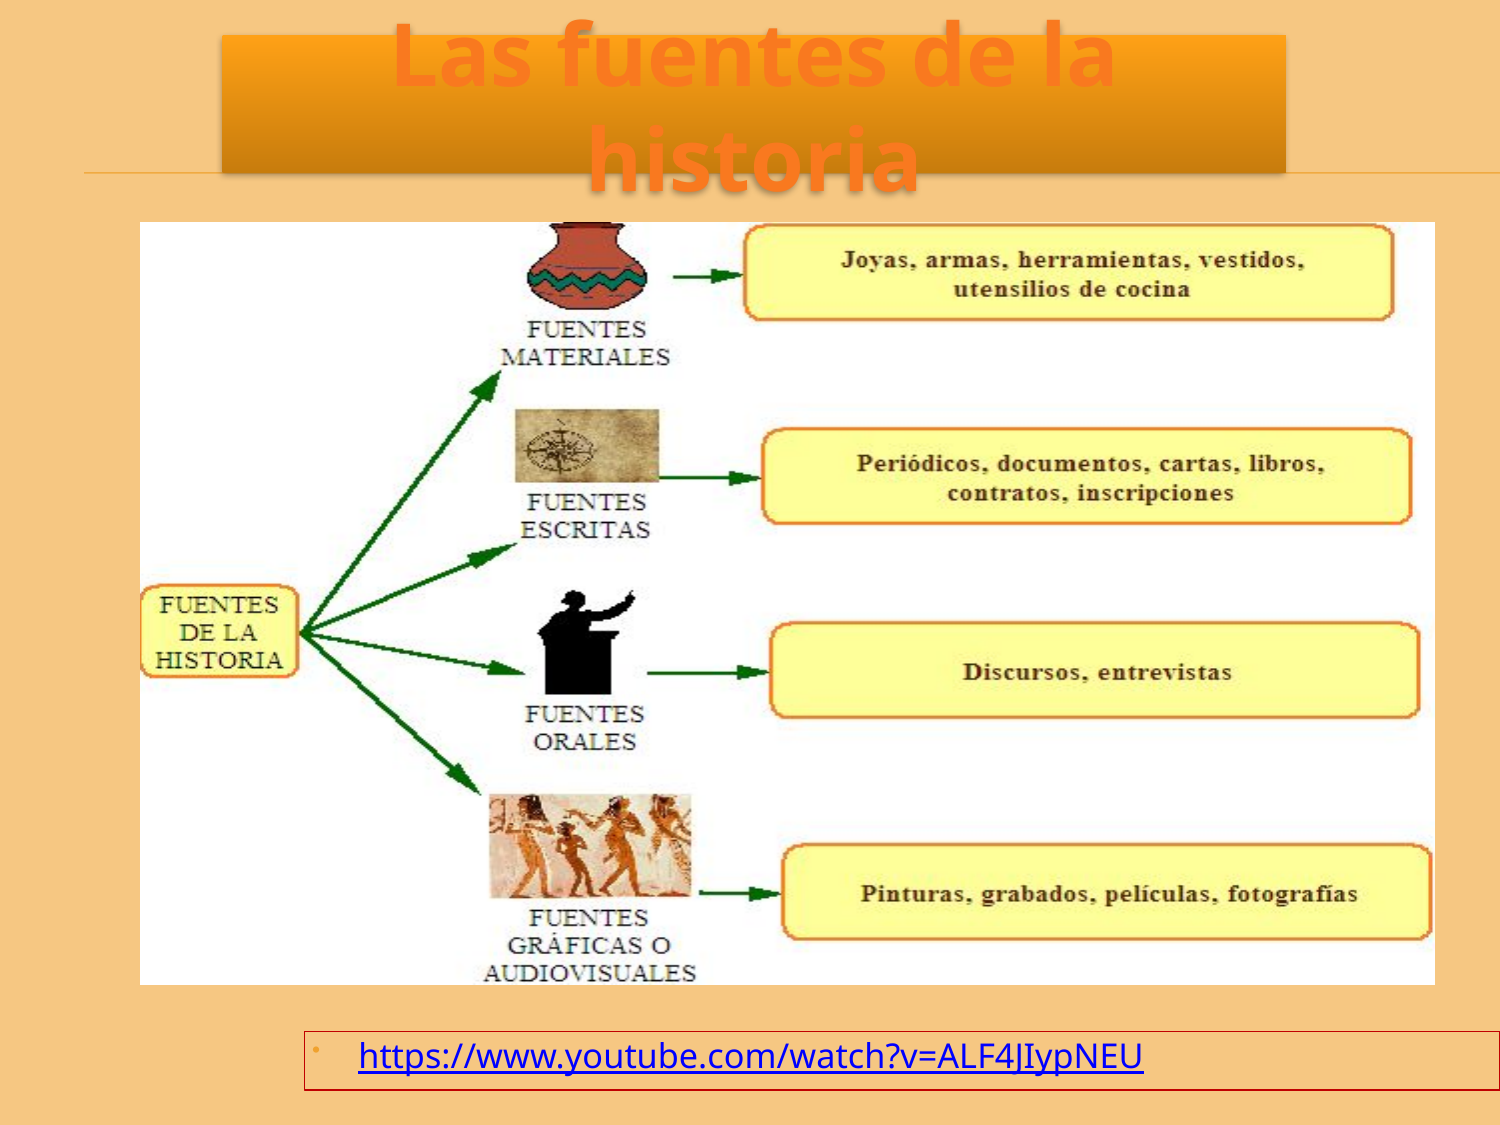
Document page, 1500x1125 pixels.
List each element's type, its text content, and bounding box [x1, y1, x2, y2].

picture [140, 222, 1435, 985]
title Las fuentes de la historia [222, 34, 1287, 174]
list https://www.youtube.com/watch?v=ALF4JIypNEU [304, 1030, 1500, 1091]
